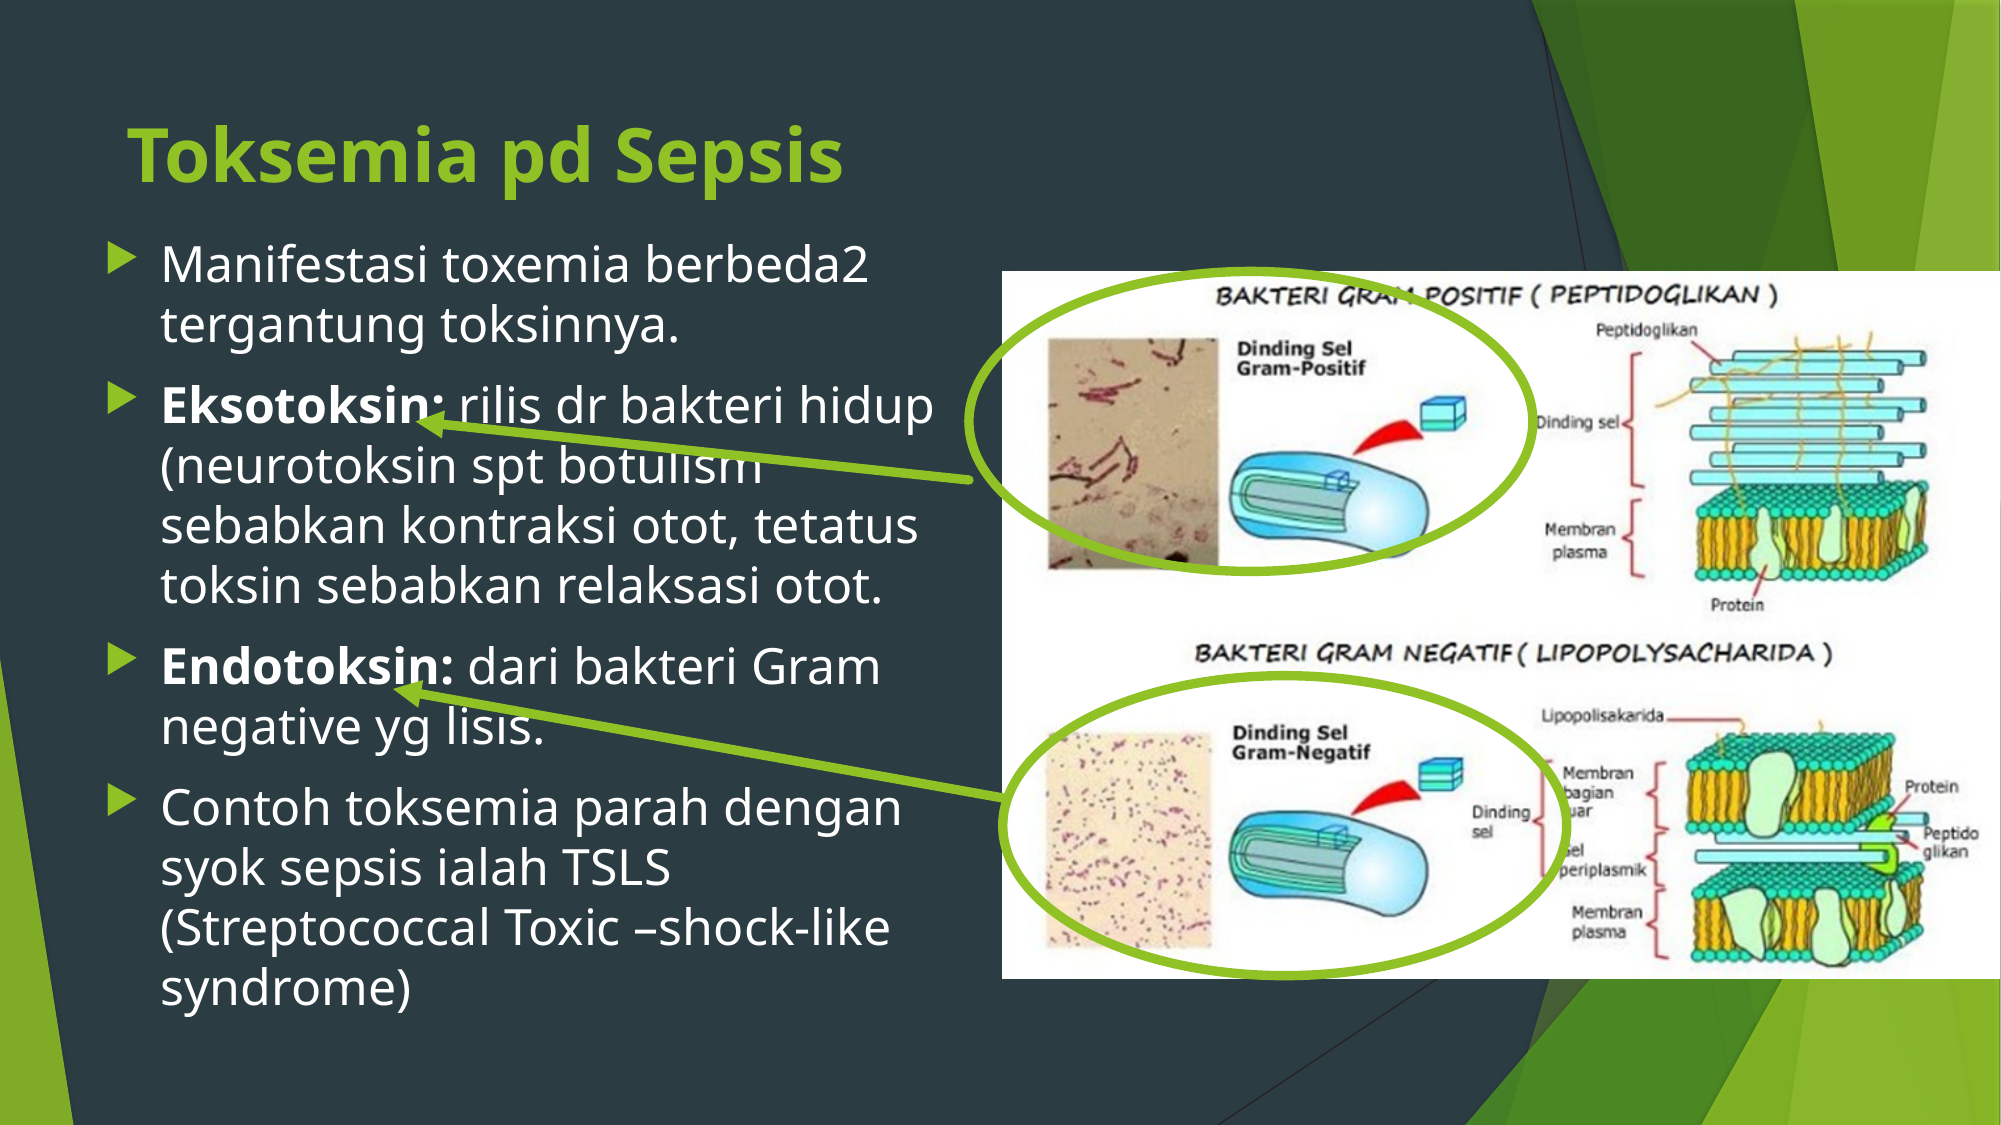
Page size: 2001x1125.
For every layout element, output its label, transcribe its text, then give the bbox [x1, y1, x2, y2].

text_box [967, 353, 997, 489]
title Toksemia pd Sepsis [111, 99, 1522, 317]
picture [1002, 270, 2000, 980]
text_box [414, 420, 970, 481]
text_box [392, 688, 1004, 799]
list Manifestasi toxemia berbeda2 tergantung toksinnya. Eksotoksin: rilis dr bakteri hidup (neurotoksin spt botulism sebabkan kontraksi otot, tetatus toksin sebabkan relaksasi otot. Endotoksin: dari bakteri Gram negative yg lisis. Contoh toksemia parah dengan syok sepsis ialah TSLS (Streptococcal Toxic –shock-like syndrome) [89, 224, 953, 1026]
